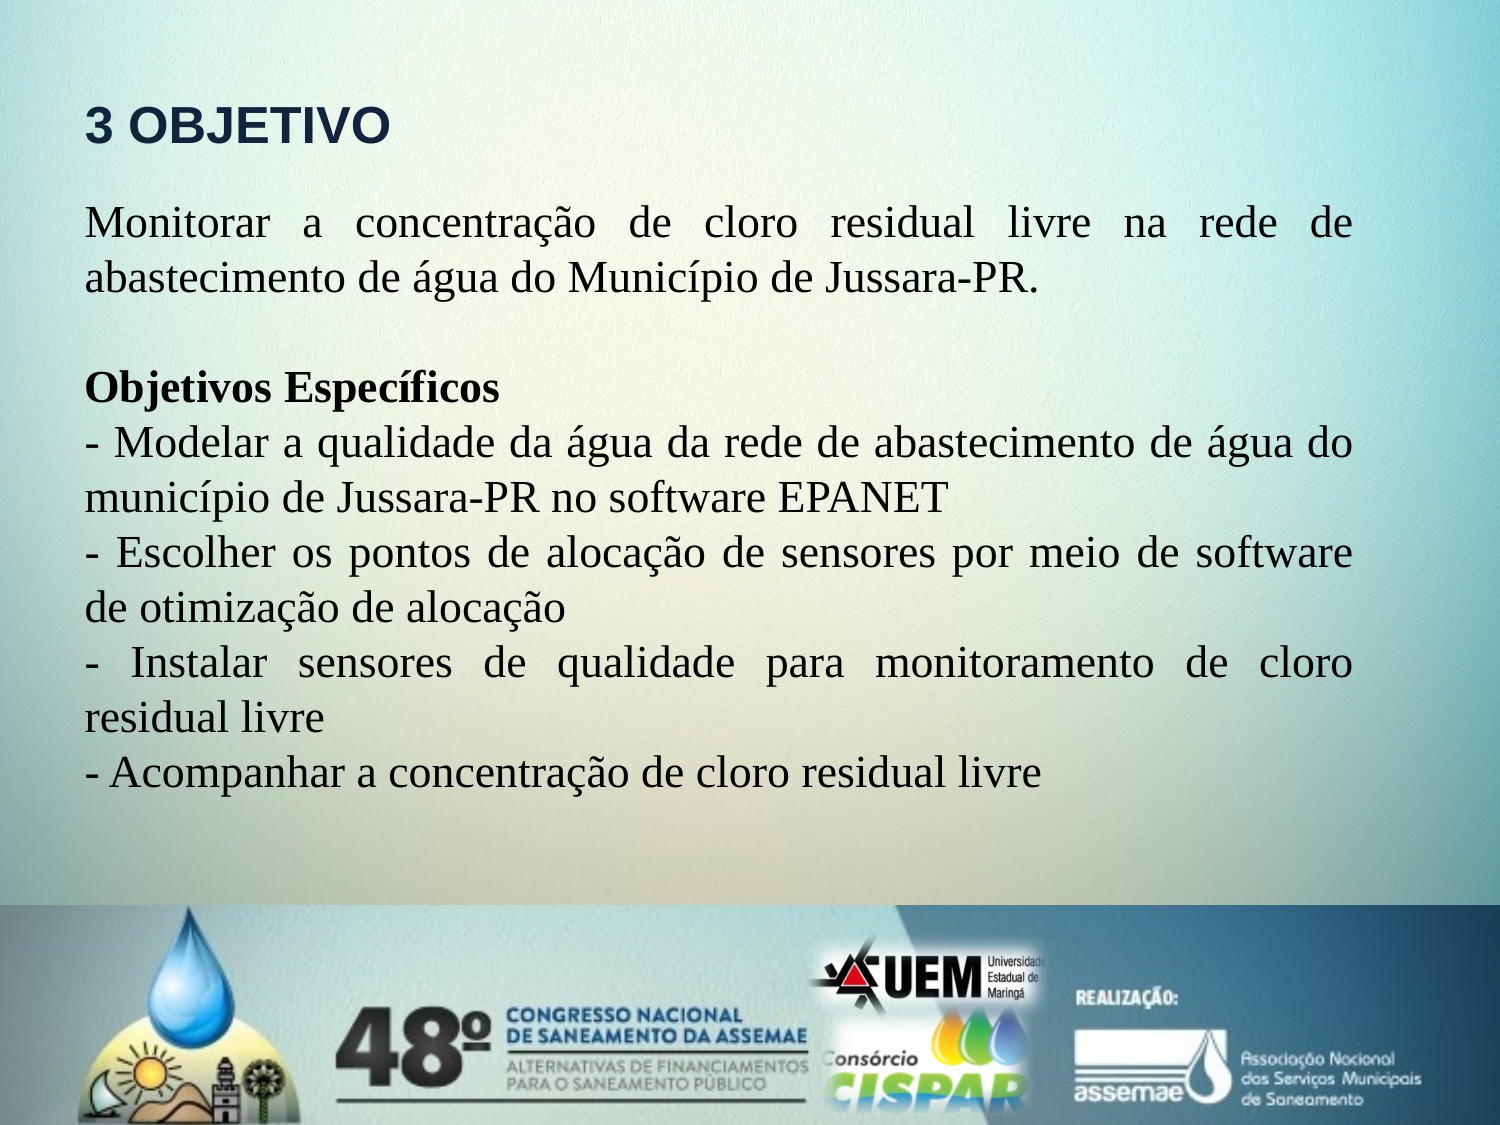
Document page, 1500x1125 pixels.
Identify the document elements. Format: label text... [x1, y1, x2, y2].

picture [0, 0, 1500, 1125]
text_box 3 OBJETIVO [69, 83, 1365, 161]
text_box Monitorar a concentração de cloro residual livre na rede de abastecimento de água do Município de Jussara-PR. Objetivos Específicos - Modelar a qualidade da água da rede de abastecimento de água do município de Jussara-PR no software EPANET - Escolher os pontos de alocação de sensores por meio de software de otimização de alocação - Instalar sensores de qualidade para monitoramento de cloro residual livre - Acompanhar a concentração de cloro residual livre [69, 184, 1370, 804]
